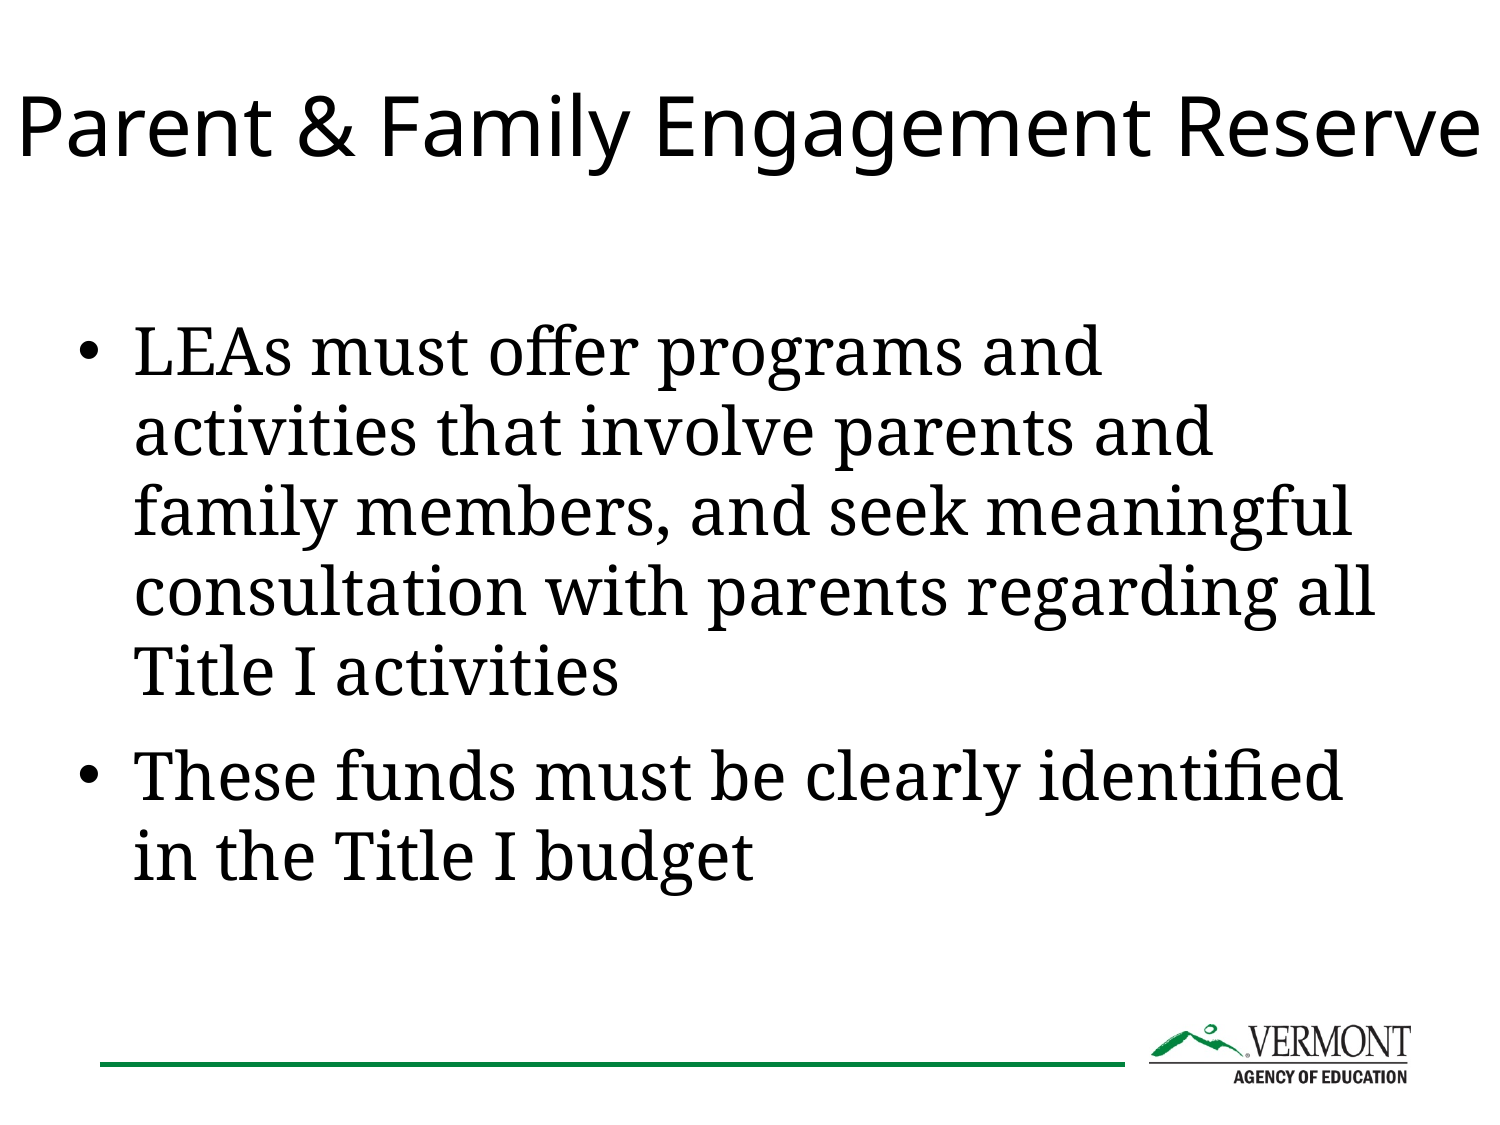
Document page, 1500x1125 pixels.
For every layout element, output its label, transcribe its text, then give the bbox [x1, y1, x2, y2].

title Parent & Family Engagement Reserve [0, 29, 1500, 217]
list LEAs must offer programs and activities that involve parents and family members, and seek meaningful consultation with parents regarding all Title I activities These funds must be clearly identified in the Title I budget [62, 301, 1400, 913]
picture [1149, 1024, 1411, 1101]
